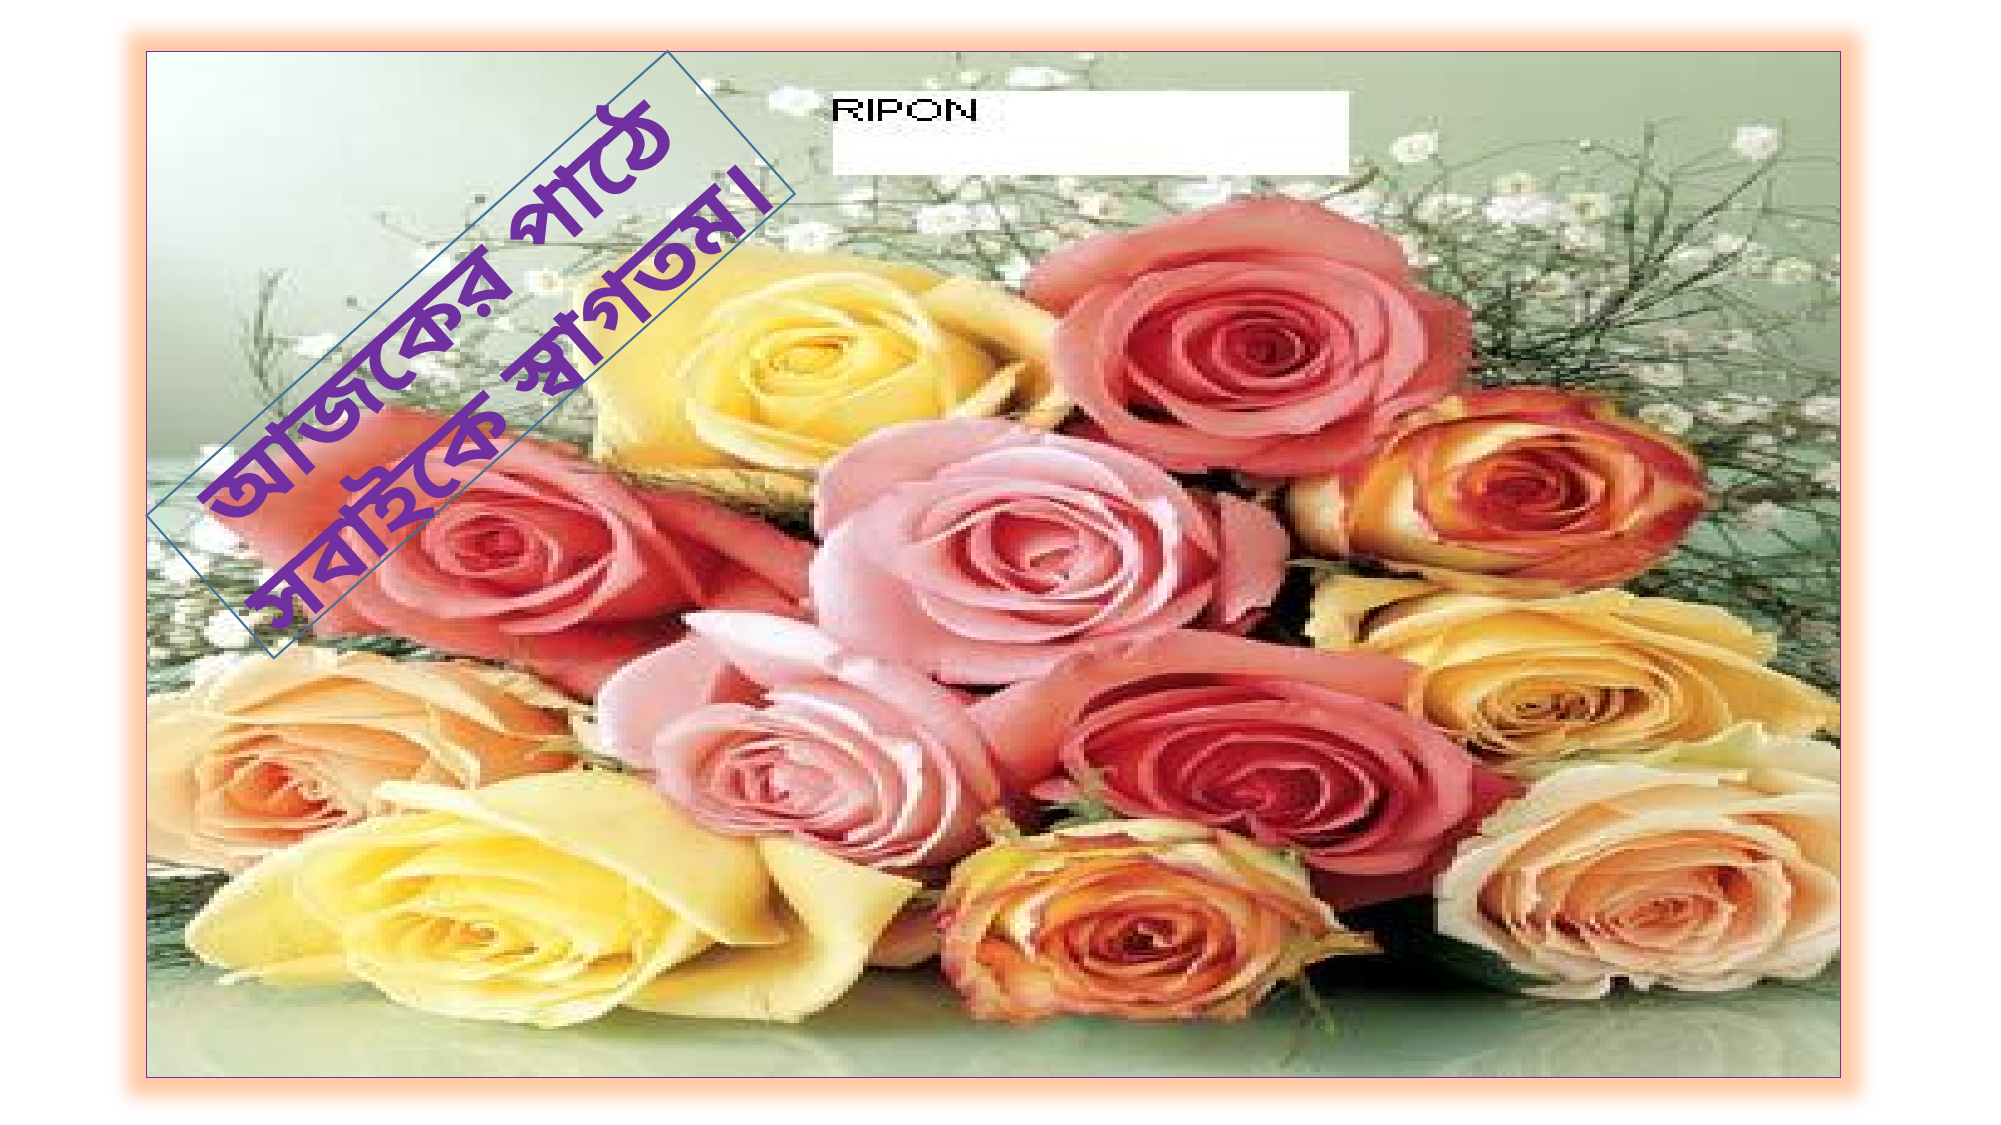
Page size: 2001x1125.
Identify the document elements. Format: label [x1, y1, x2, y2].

picture [146, 51, 1841, 1078]
